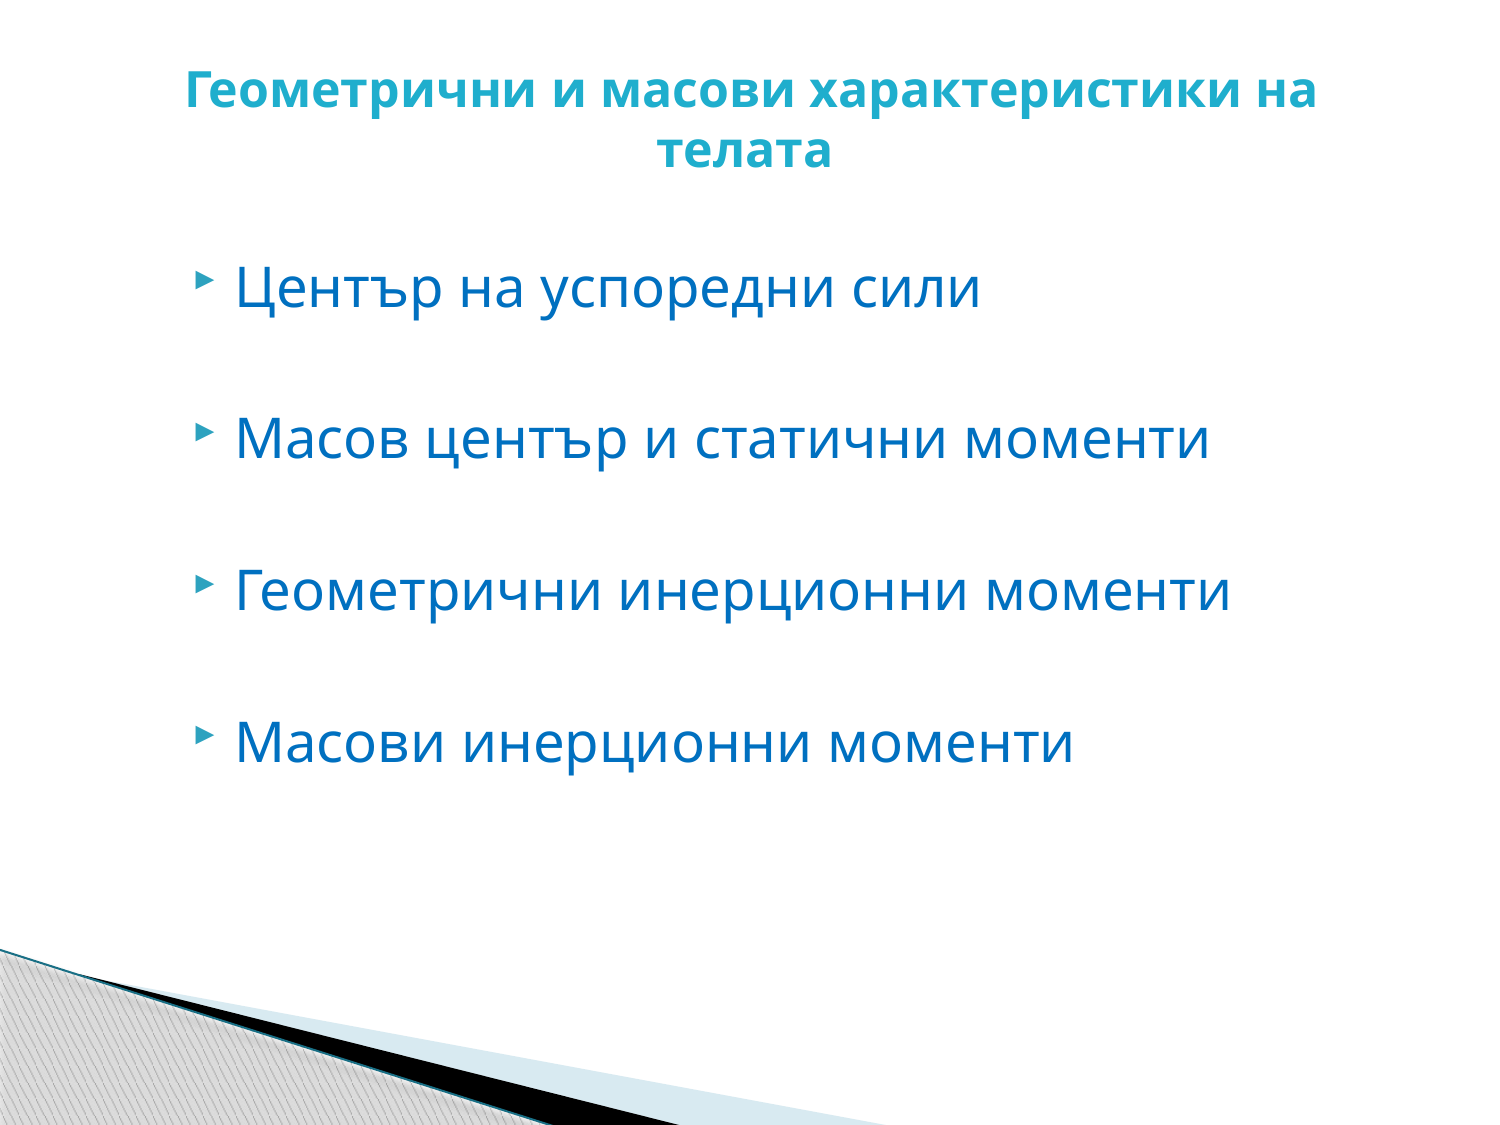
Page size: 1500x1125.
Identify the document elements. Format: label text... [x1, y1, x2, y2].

title Геометрични и масови характеристики на телата [76, 42, 1427, 192]
list Център на успоредни сили Масов център и статични моменти Геометрични инерционни моменти Масови инерционни моменти [159, 243, 1376, 930]
